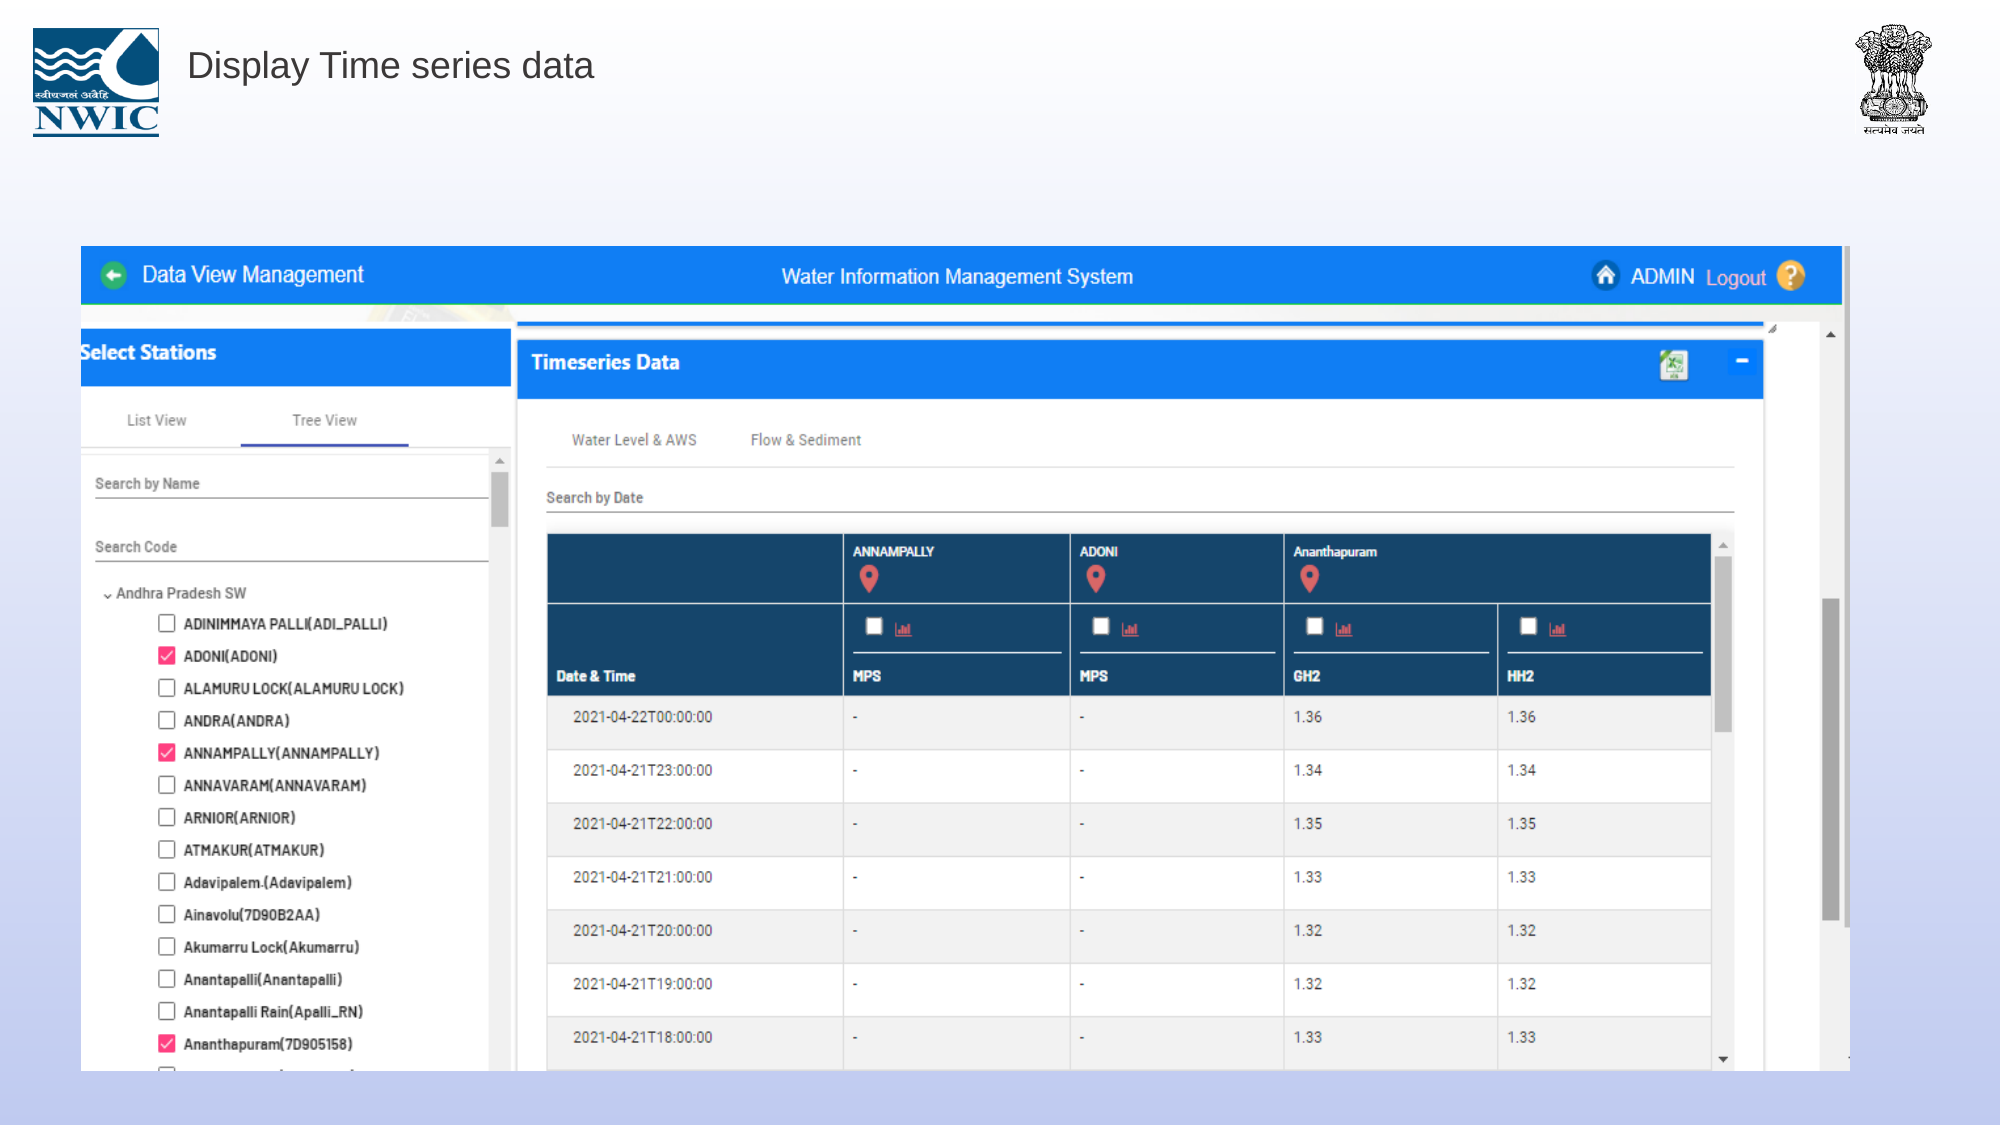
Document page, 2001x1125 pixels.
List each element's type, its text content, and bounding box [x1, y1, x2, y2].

picture [33, 28, 159, 137]
picture [81, 246, 1850, 1071]
title Display Time series data [172, 0, 1813, 133]
picture [1855, 24, 1932, 134]
